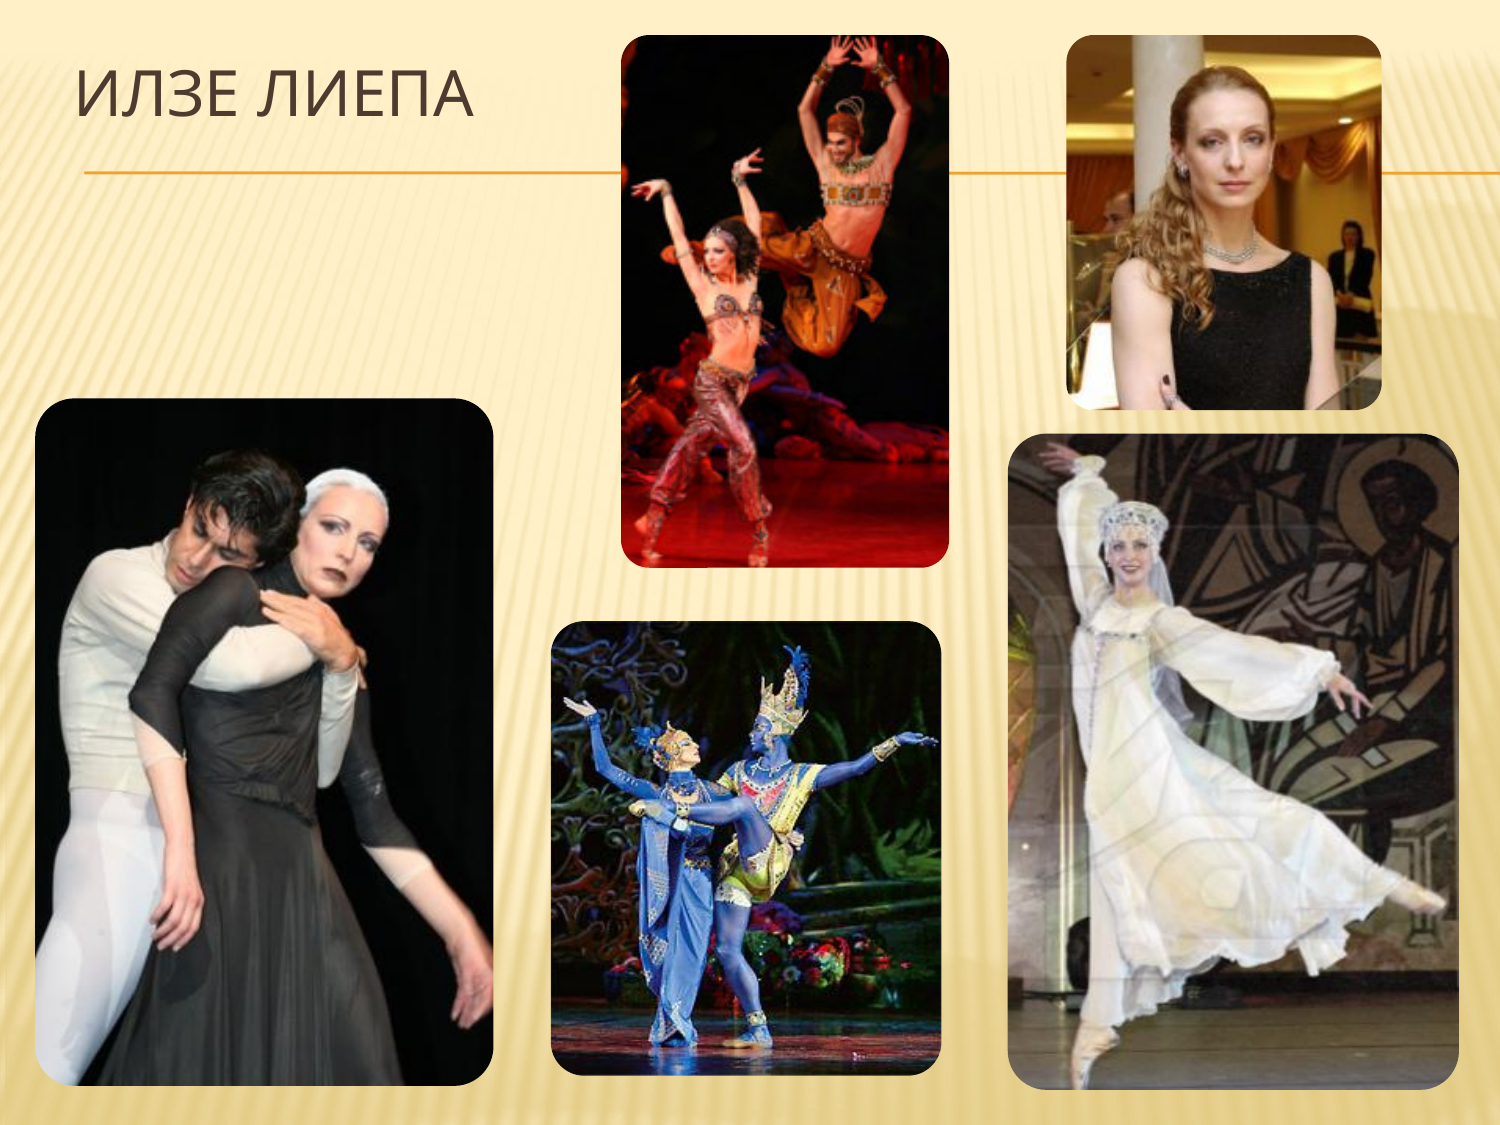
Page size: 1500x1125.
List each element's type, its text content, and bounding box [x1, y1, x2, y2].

picture [35, 398, 494, 1086]
picture [550, 621, 942, 1076]
picture [621, 35, 950, 568]
picture [1007, 433, 1459, 1090]
title Илзе Лиепа [58, 35, 490, 148]
picture [1066, 35, 1382, 411]
